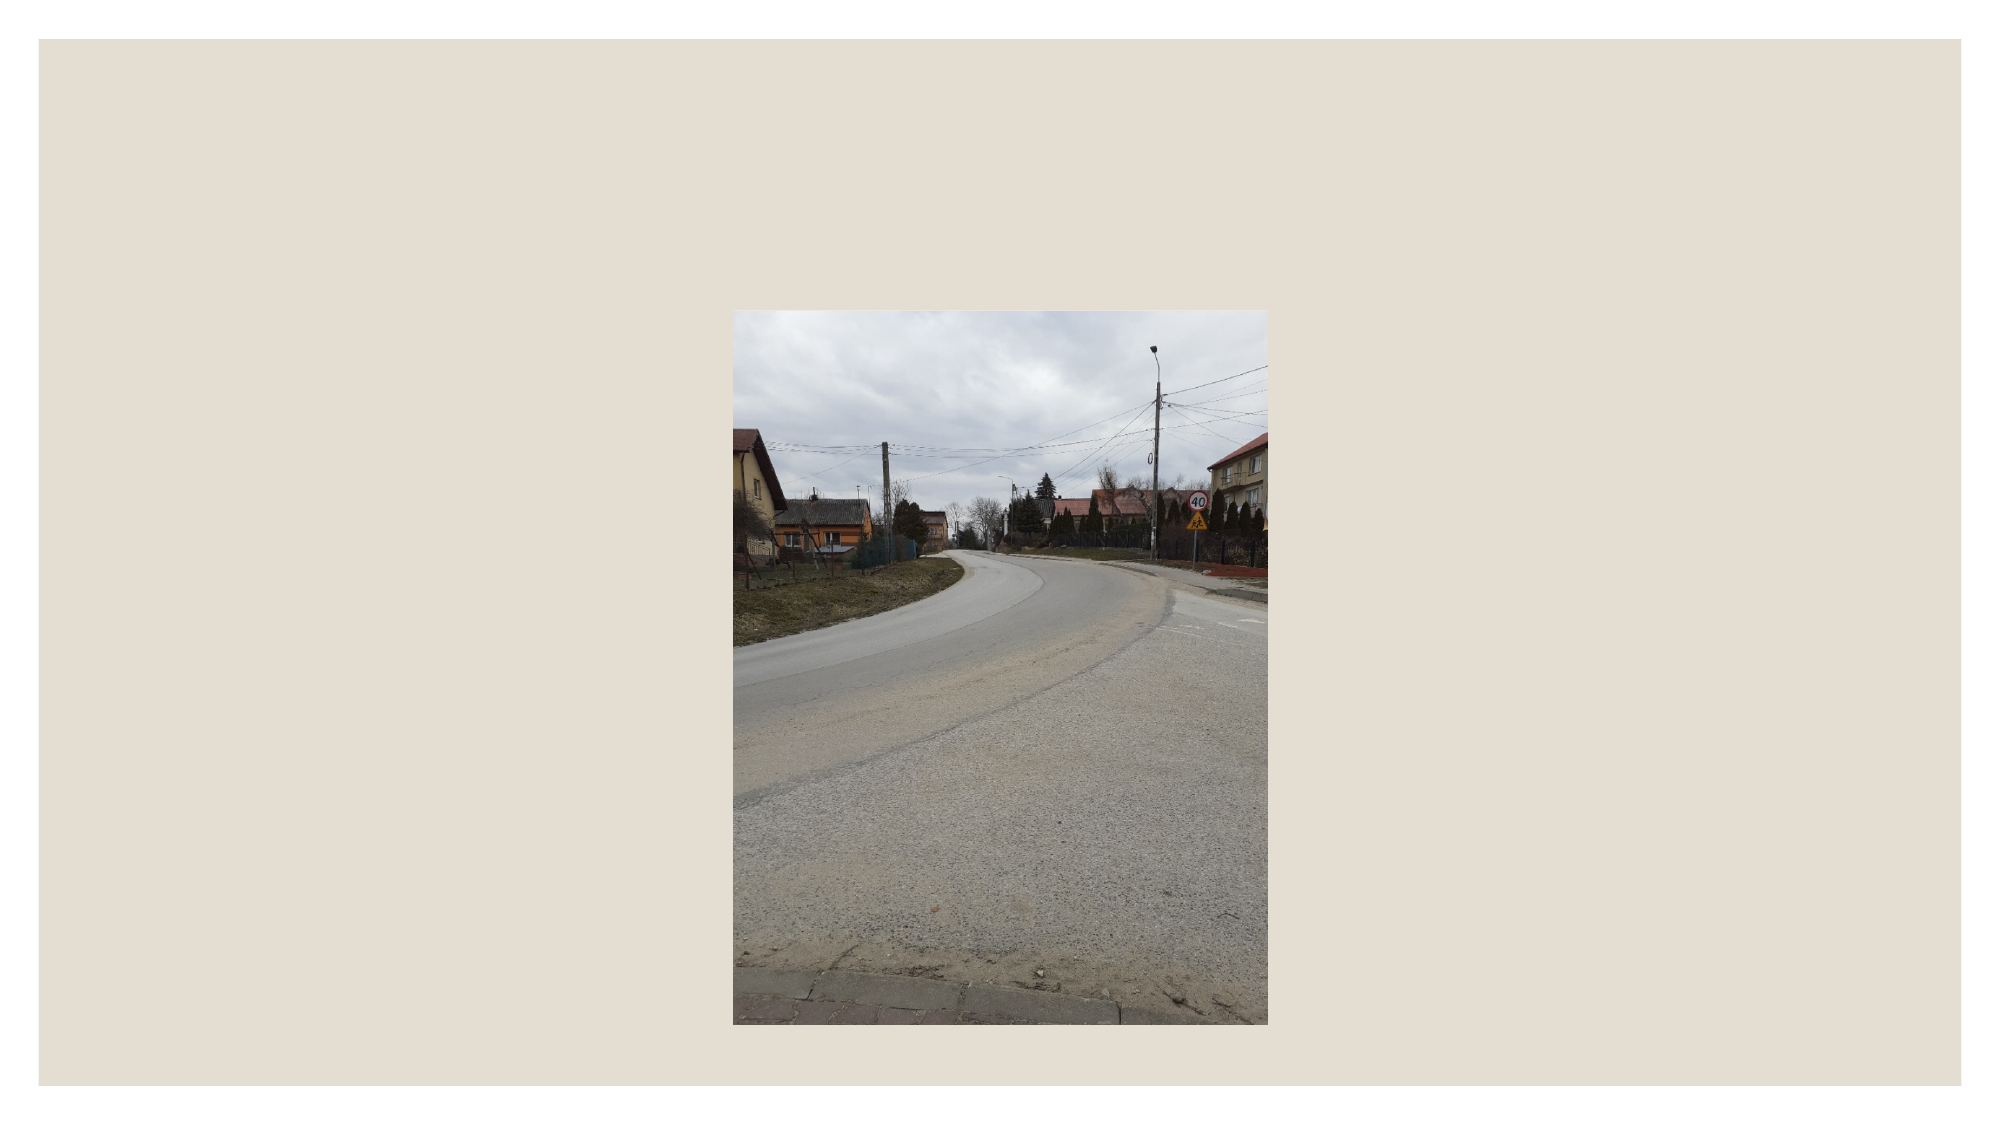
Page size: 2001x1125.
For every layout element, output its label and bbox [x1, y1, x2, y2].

list [642, 399, 1357, 936]
picture [733, 936, 1268, 1025]
picture [733, 311, 1268, 399]
